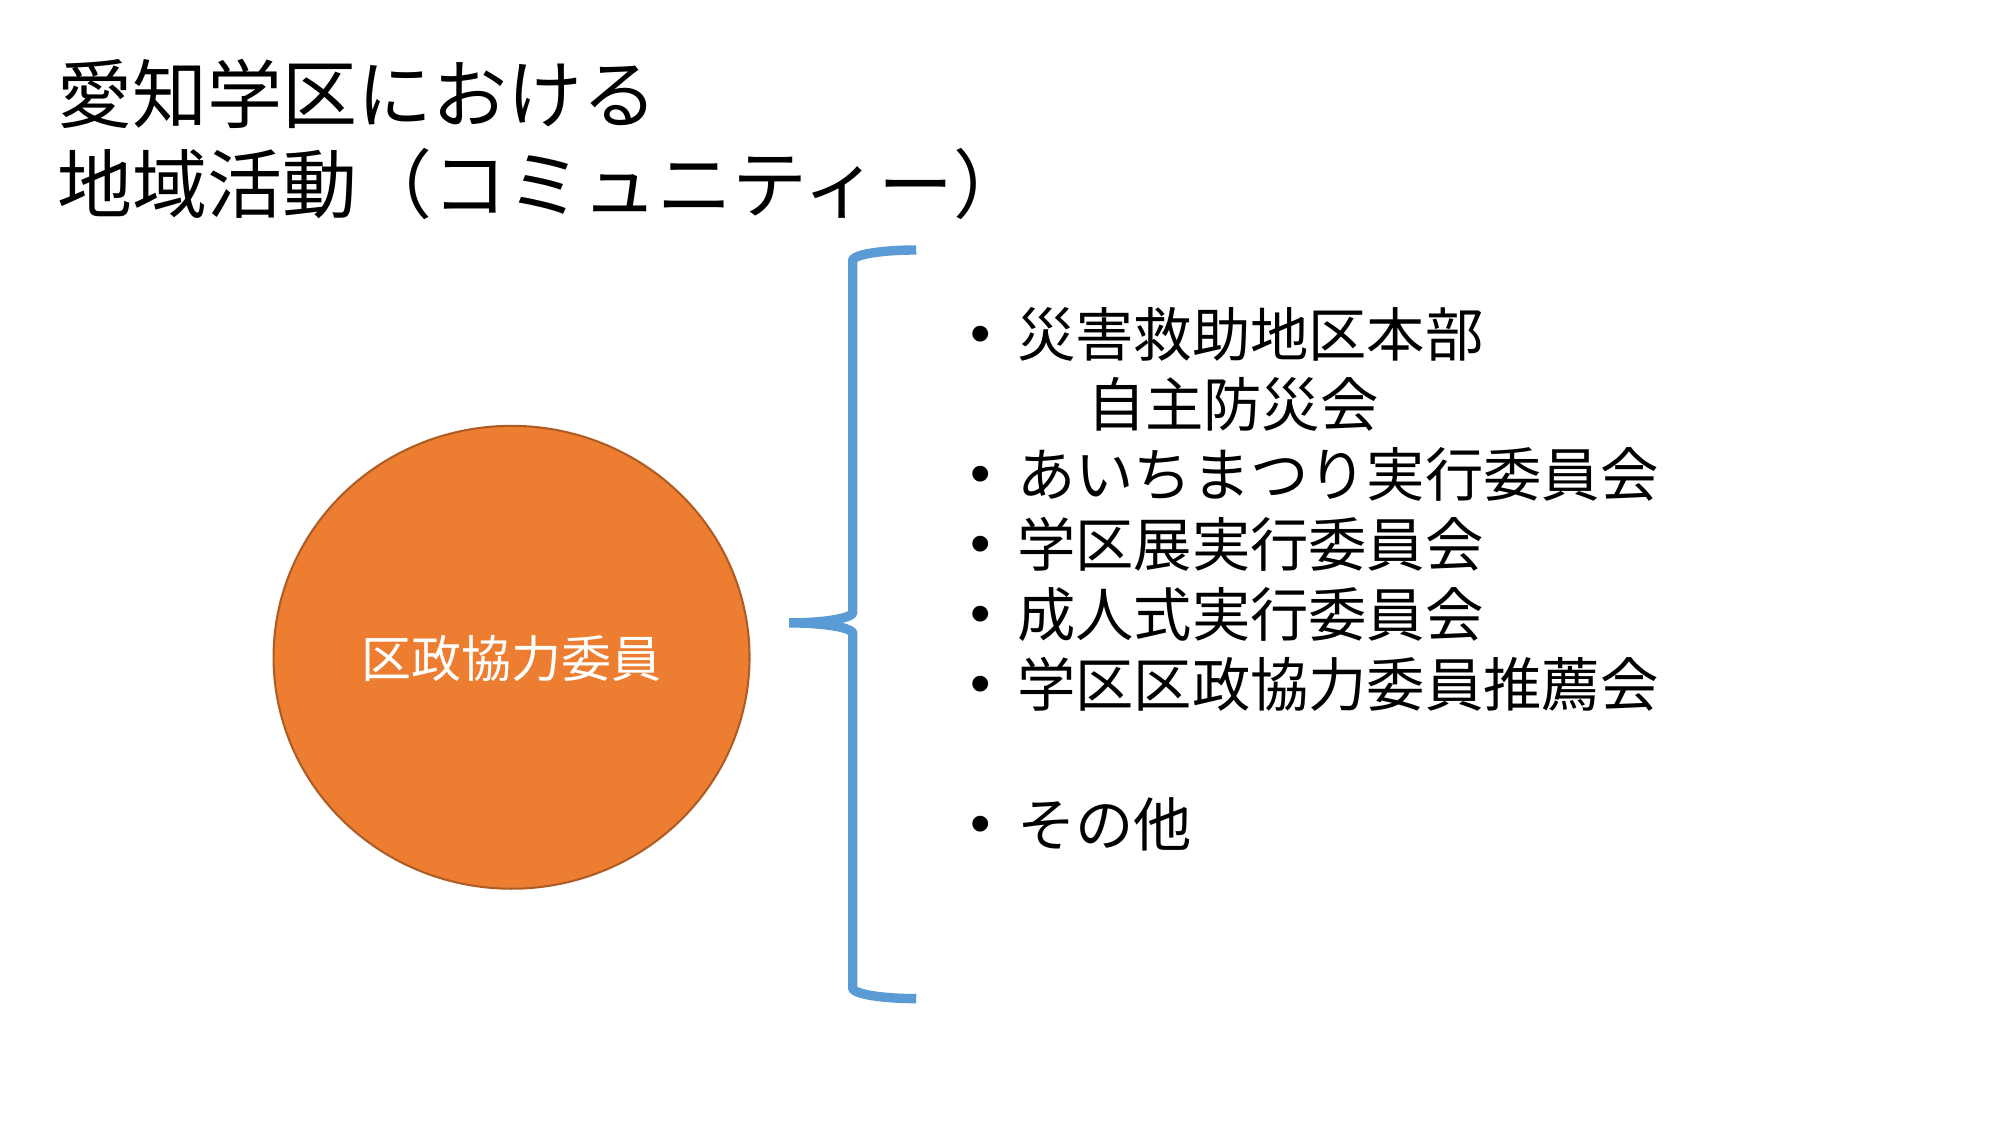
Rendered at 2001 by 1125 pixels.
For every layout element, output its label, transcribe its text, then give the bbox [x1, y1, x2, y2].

text_box [789, 249, 917, 1000]
text_box 愛知学区における 地域活動（コミュニティー） [43, 40, 1065, 236]
text_box 災害救助地区本部 自主防災会 あいちまつり実行委員会 学区展実行委員会 成人式実行委員会 学区区政協力委員推薦会 その他 [955, 290, 1843, 866]
text_box 区政協力委員 [272, 424, 751, 890]
